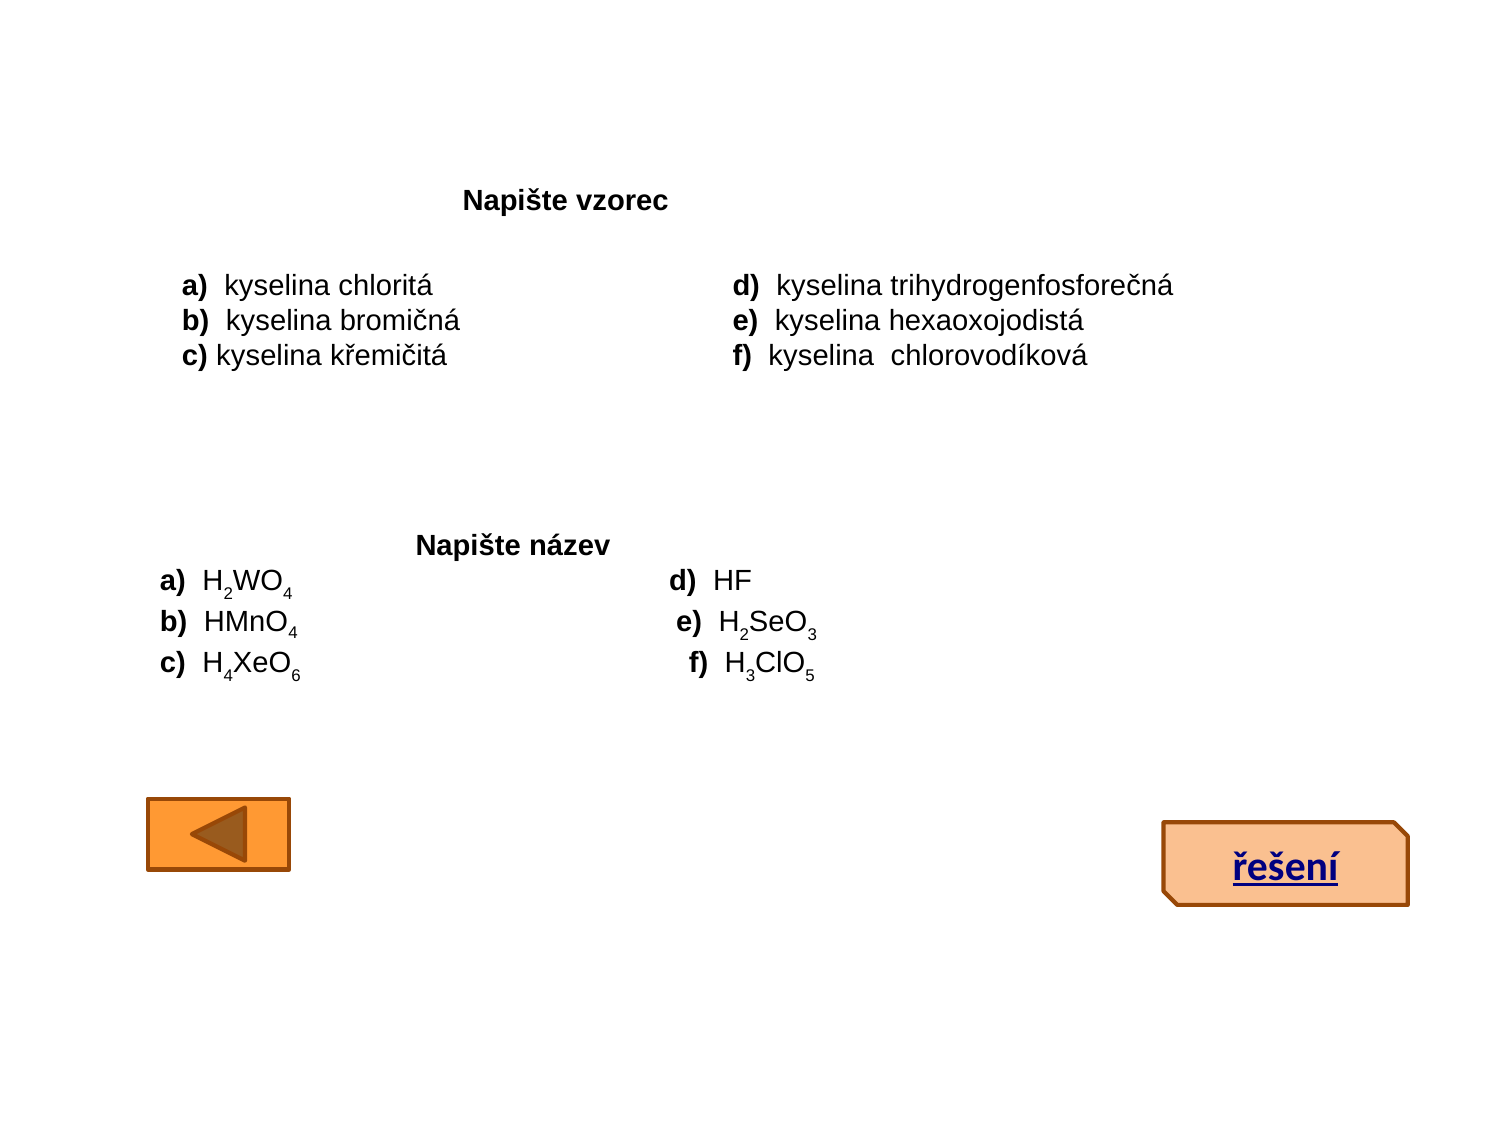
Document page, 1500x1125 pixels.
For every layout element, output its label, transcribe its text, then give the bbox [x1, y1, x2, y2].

text_box Napište vzorec a) kyselina chloritá d) kyselina trihydrogenfosforečná b) kyselina bromičná e) kyselina hexaoxojodistá c) kyselina křemičitá f) kyselina chlorovodíková [117, 174, 1190, 414]
text_box Napište název a) H2WO4 d) HF b) HMnO4 e) H2SeO3 c) H4XeO6 f) H3ClO5 [54, 518, 1284, 728]
text_box [146, 797, 291, 872]
text_box řešení [1161, 820, 1410, 907]
